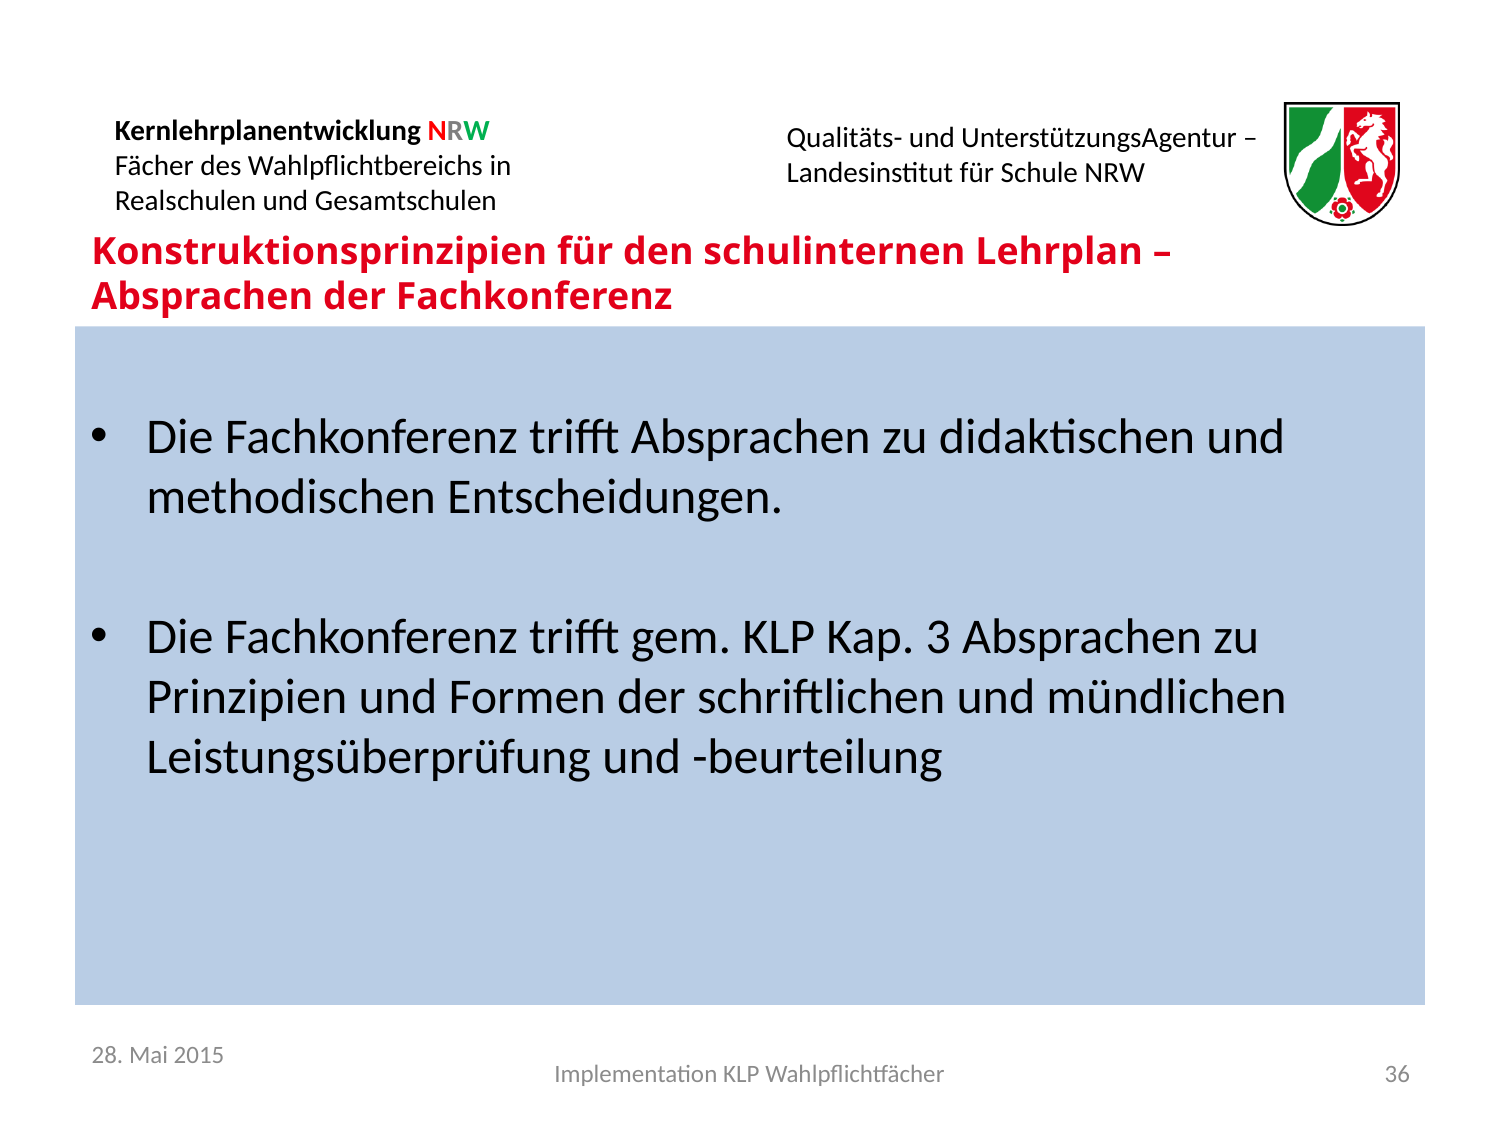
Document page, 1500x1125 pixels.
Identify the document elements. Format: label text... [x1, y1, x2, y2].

list Die Fachkonferenz trifft Absprachen zu didaktischen und methodischen Entscheidungen. Die Fachkonferenz trifft gem. KLP Kap. 3 Absprachen zu Prinzipien und Formen der schriftlichen und mündlichen Leistungsüberprüfung und -beurteilung [75, 326, 1425, 1005]
text_box 28. Mai 2015 [76, 1023, 427, 1083]
picture [1281, 102, 1400, 219]
footer Implementation KLP Wahlpflichtfächer [512, 1042, 988, 1103]
title Konstruktionsprinzipien für den schulinternen Lehrplan – Absprachen der Fachkonferenz [76, 219, 1424, 327]
slide_number 36 [1074, 1042, 1425, 1103]
